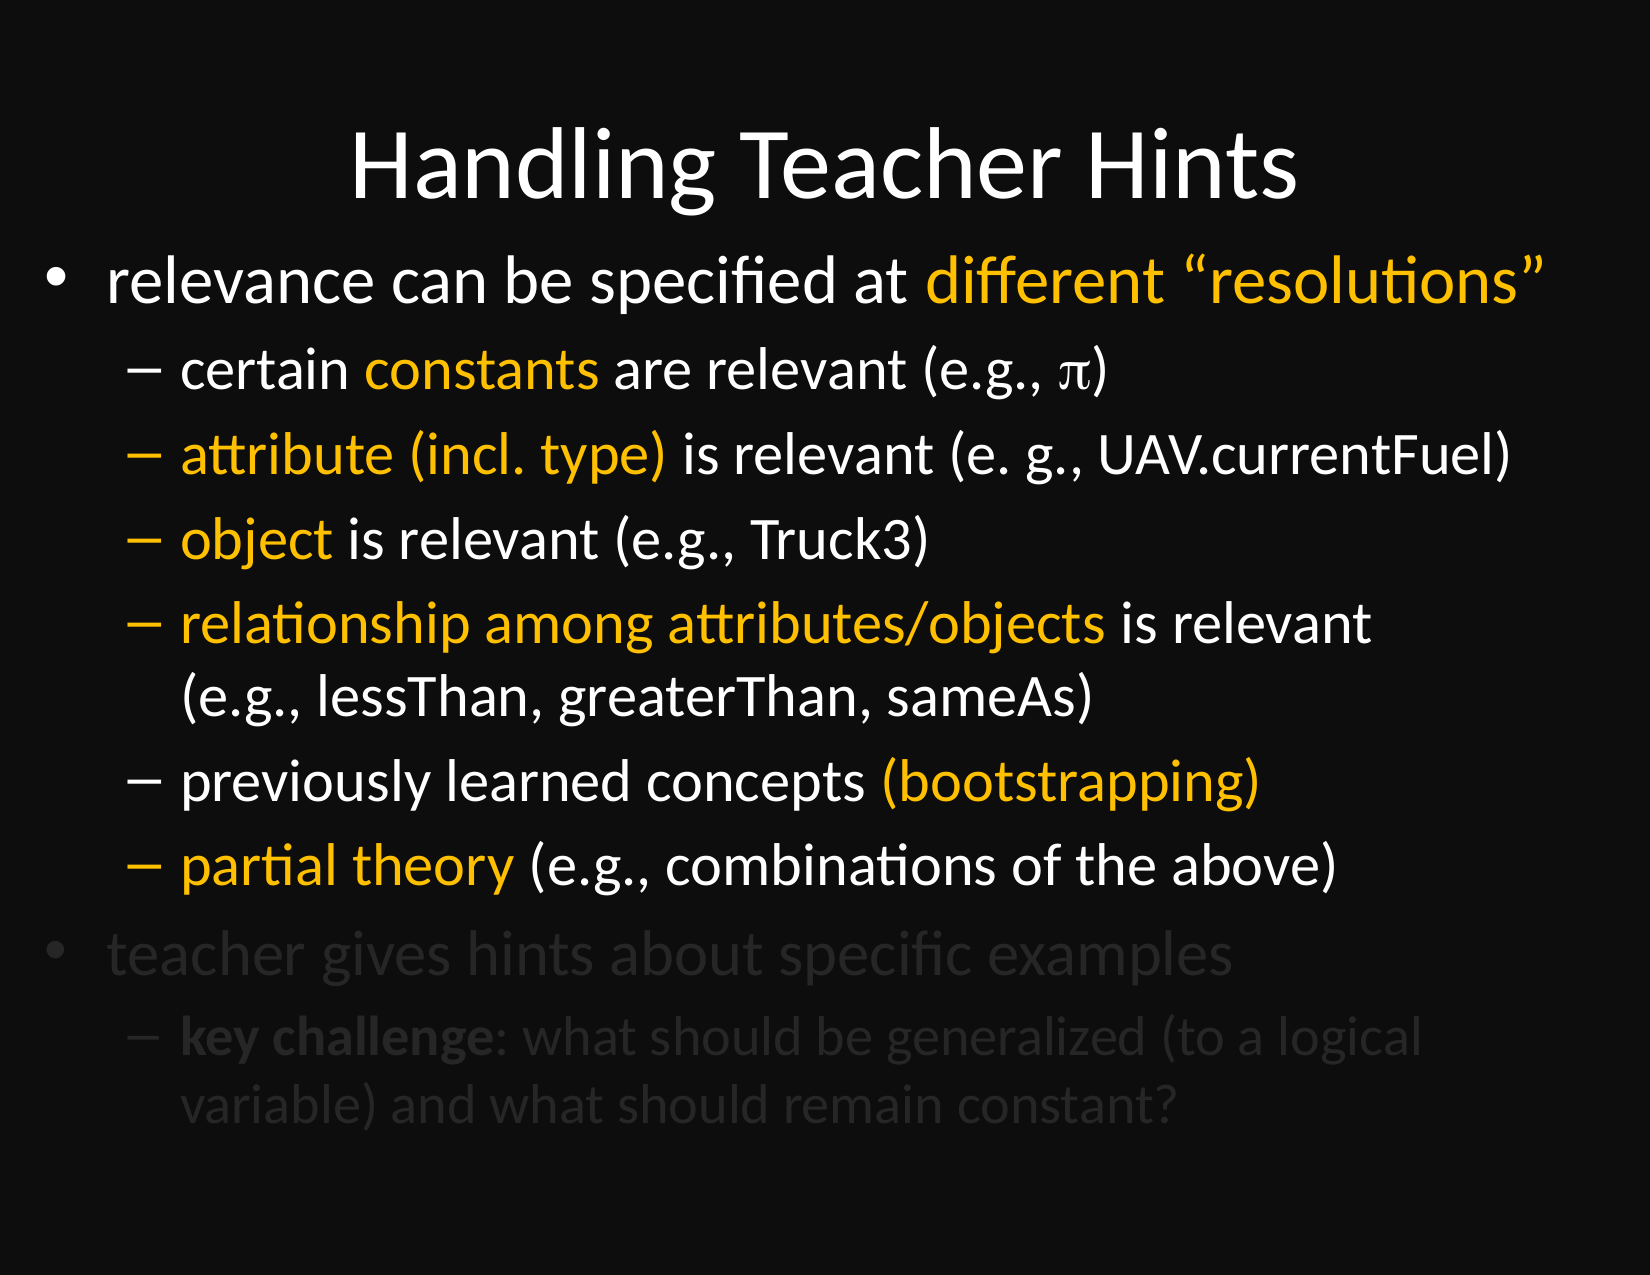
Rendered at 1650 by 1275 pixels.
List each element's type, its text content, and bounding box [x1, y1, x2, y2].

list relevance can be specified at different “resolutions” certain constants are relevant (e.g., p) attribute (incl. type) is relevant (e. g., UAV.currentFuel) object is relevant (e.g., Truck3) relationship among attributes/objects is relevant (e.g., lessThan, greaterThan, sameAs) previously learned concepts (bootstrapping) partial theory (e.g., combinations of the above) teacher gives hints about specific examples key challenge: what should be generalized (to a logical variable) and what should remain constant? [27, 226, 1623, 1233]
title Handling Teacher Hints [82, 51, 1568, 226]
